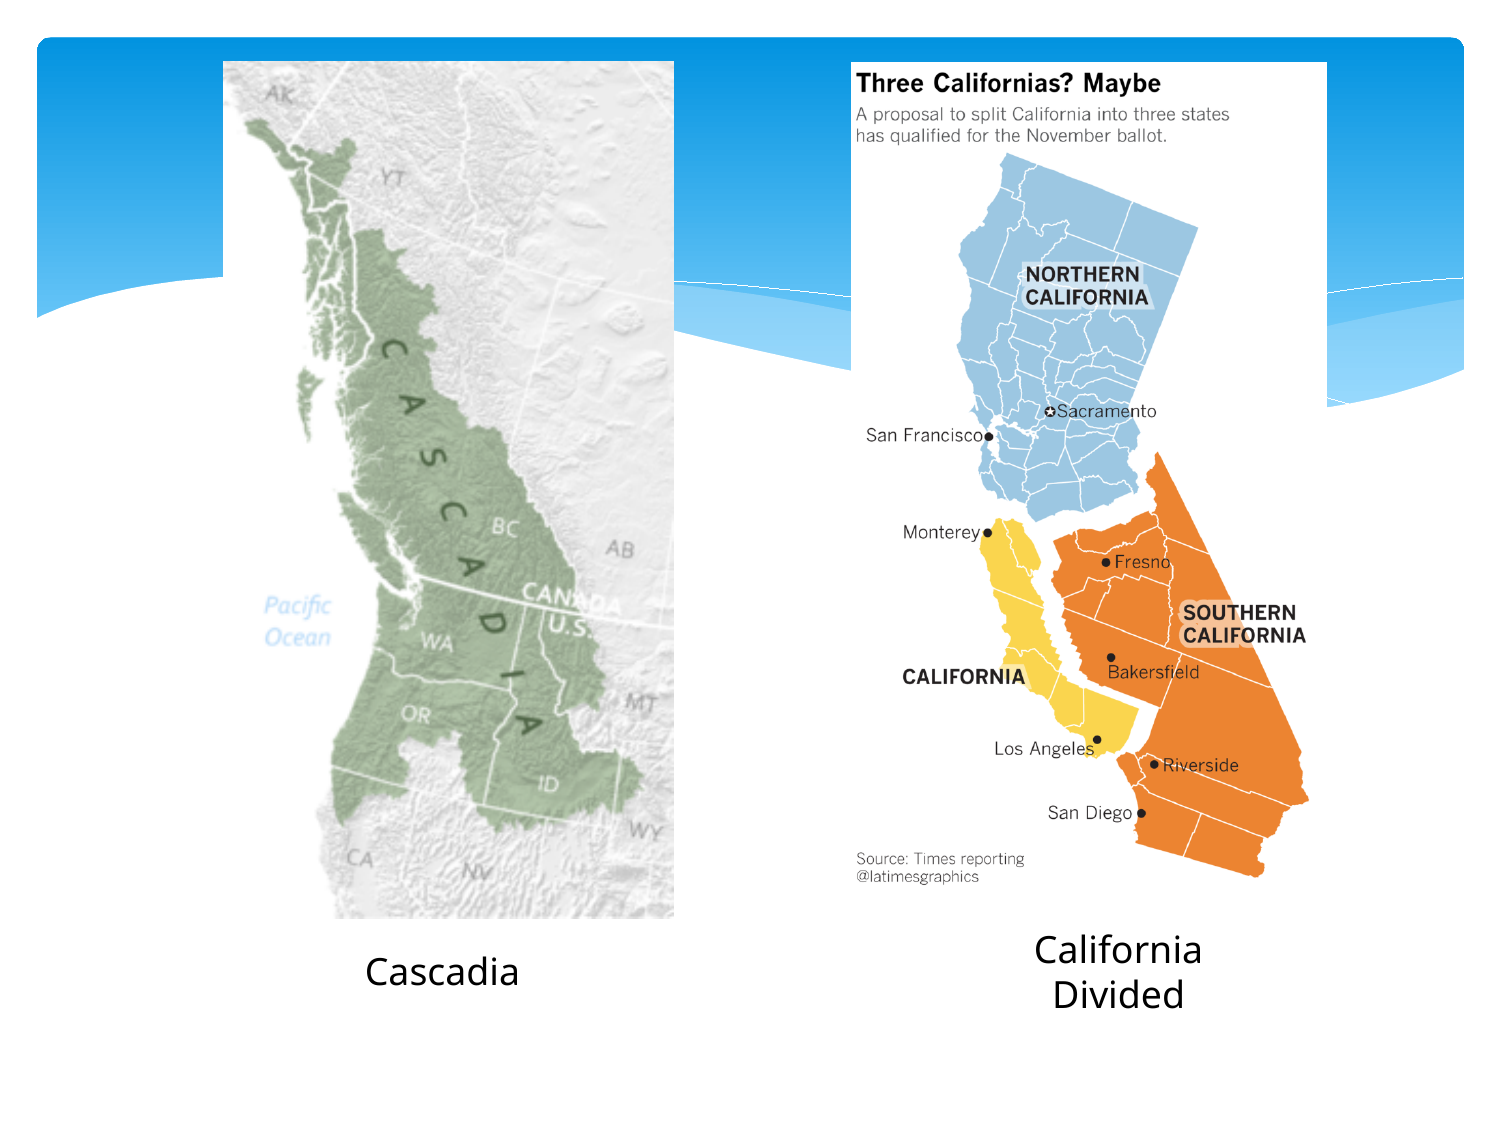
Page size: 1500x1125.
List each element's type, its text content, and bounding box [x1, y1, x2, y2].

text_box Cascadia [350, 940, 700, 1001]
picture [851, 63, 1327, 888]
text_box California Divided [999, 918, 1238, 1024]
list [222, 61, 674, 919]
